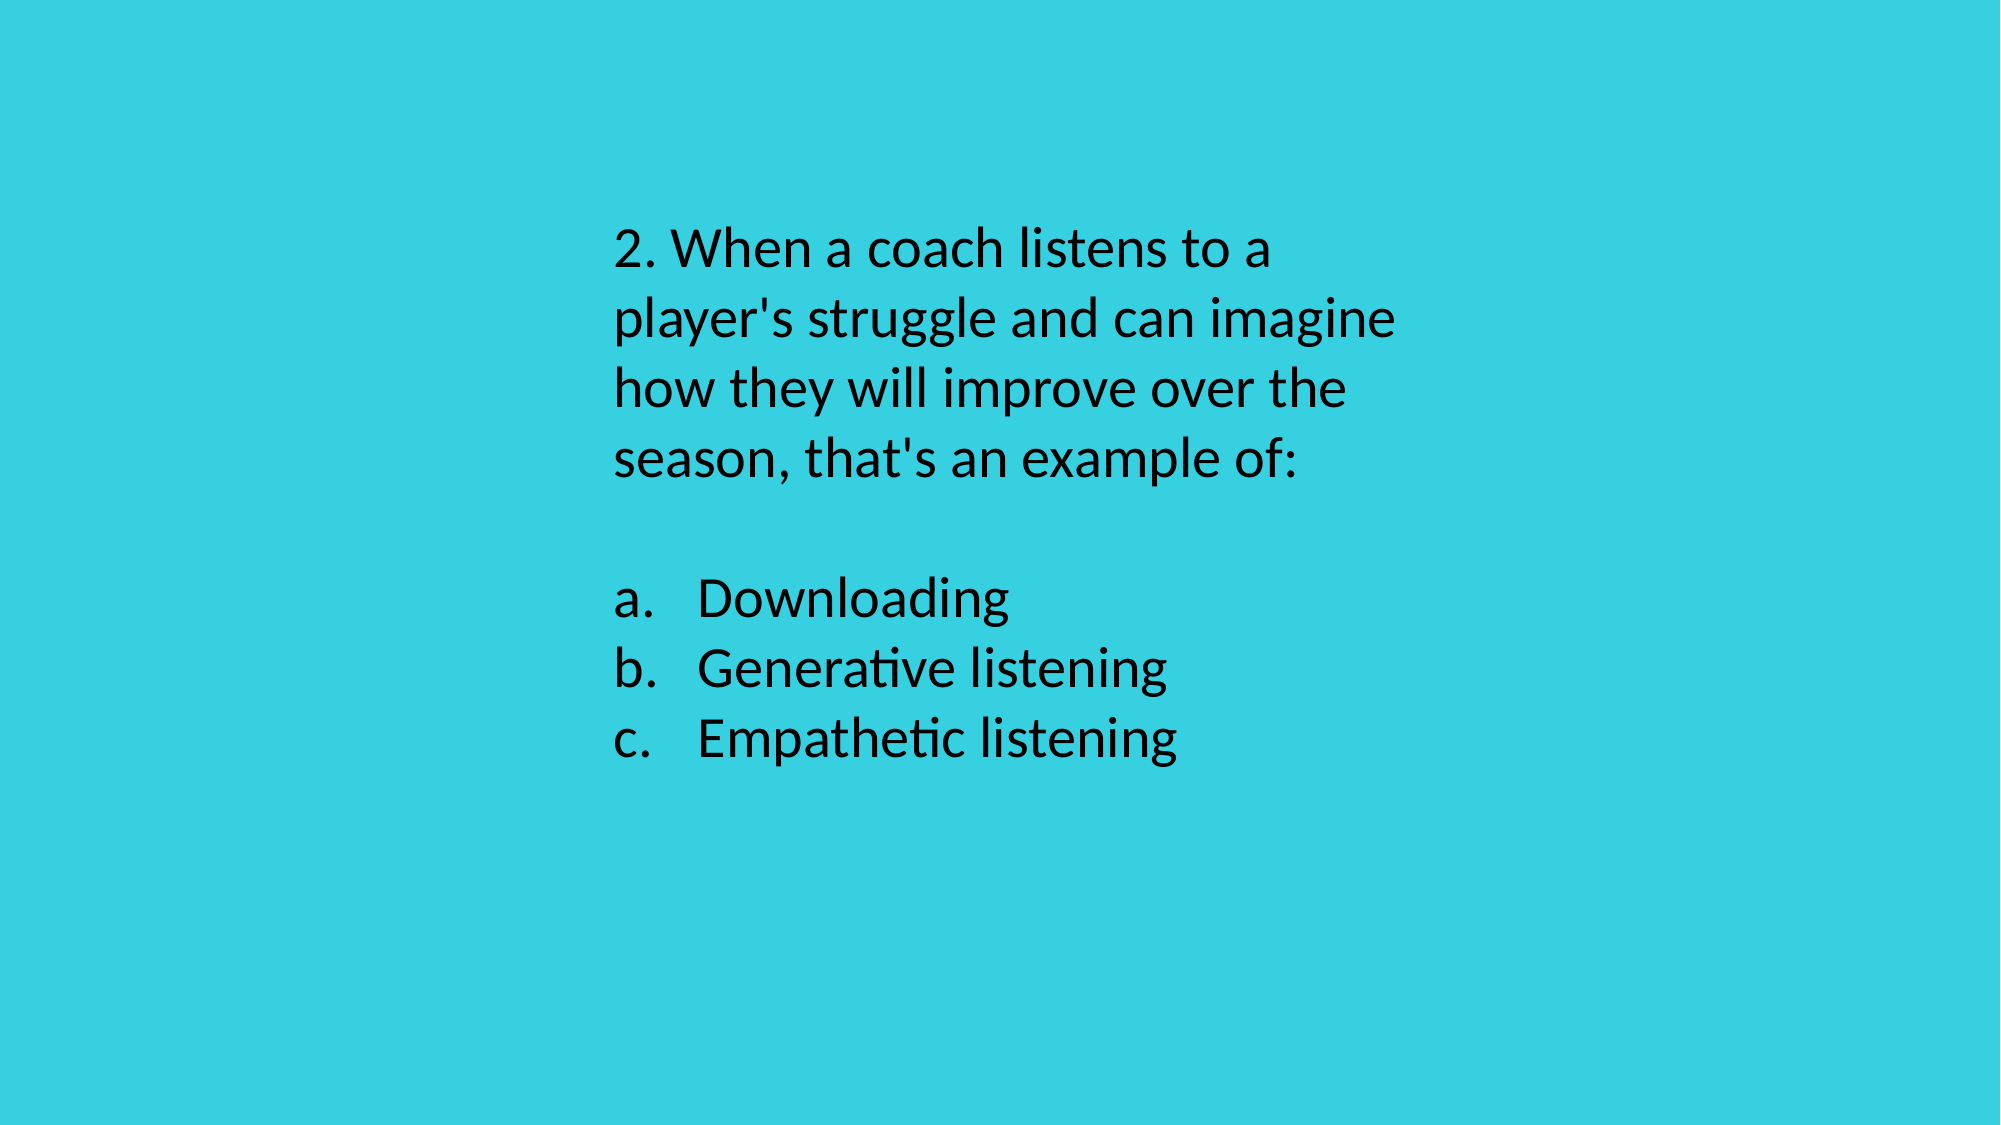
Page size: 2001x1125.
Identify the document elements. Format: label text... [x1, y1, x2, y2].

text_box 2. When a coach listens to a player's struggle and can imagine how they will improve over the season, that's an example of: Downloading Generative listening Empathetic listening [598, 201, 1450, 777]
